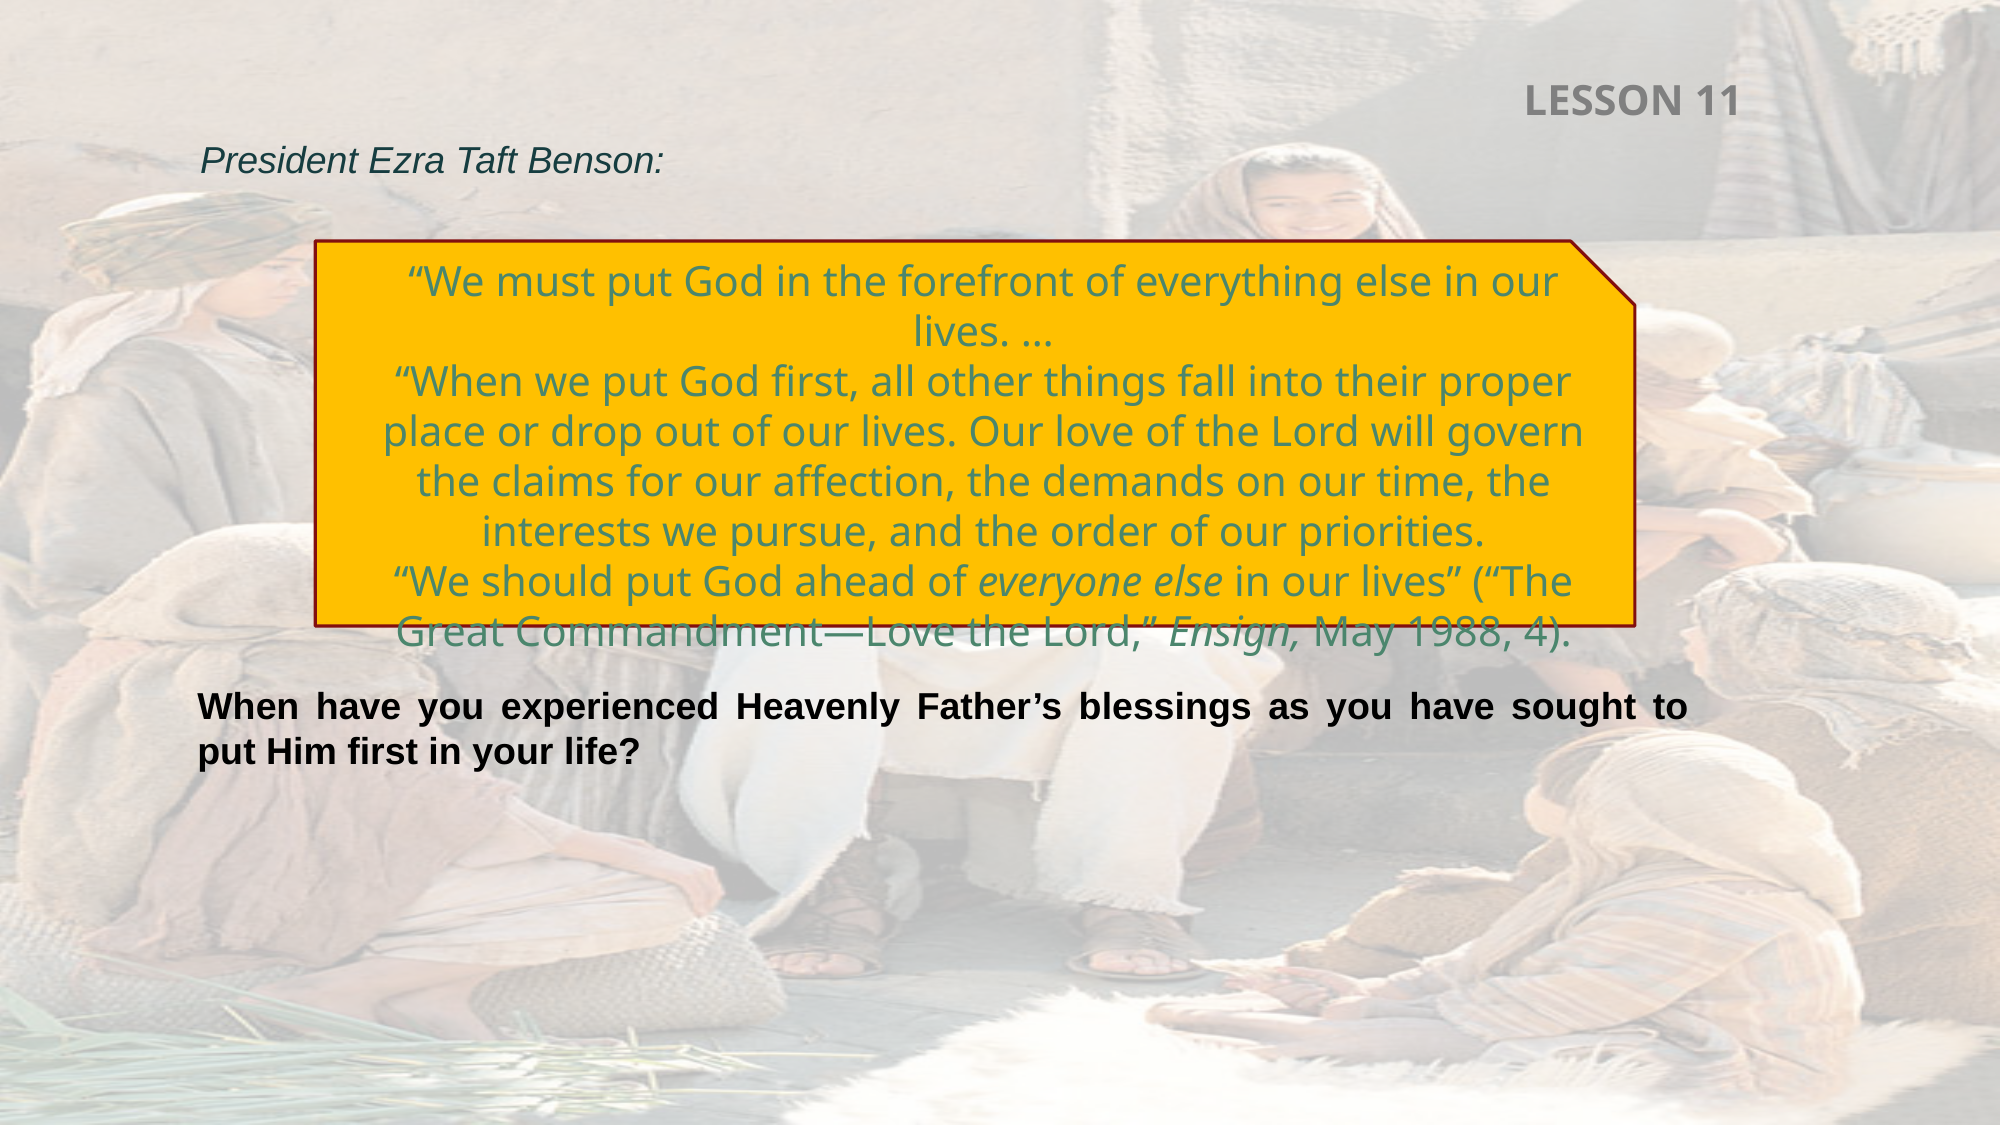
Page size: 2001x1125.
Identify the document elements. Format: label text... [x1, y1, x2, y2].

text_box [1624, 292, 1637, 628]
text_box When have you experienced Heavenly Father’s blessings as you have sought to put Him first in your life? [182, 674, 1705, 780]
text_box [313, 239, 1579, 628]
text_box “We must put God in the forefront of everything else in our lives. … “When we put God first, all other things fall into their proper place or drop out of our lives. Our love of the Lord will govern the claims for our affection, the demands on our time, the interests we pursue, and the order of our priorities. “We should put God ahead of everyone else in our lives” (“The Great Commandment—Love the Lord,” Ensign, May 1988, 4). [343, 247, 1624, 663]
text_box LESSON 11 [1508, 66, 1818, 190]
text_box President Ezra Taft Benson: [185, 128, 680, 189]
